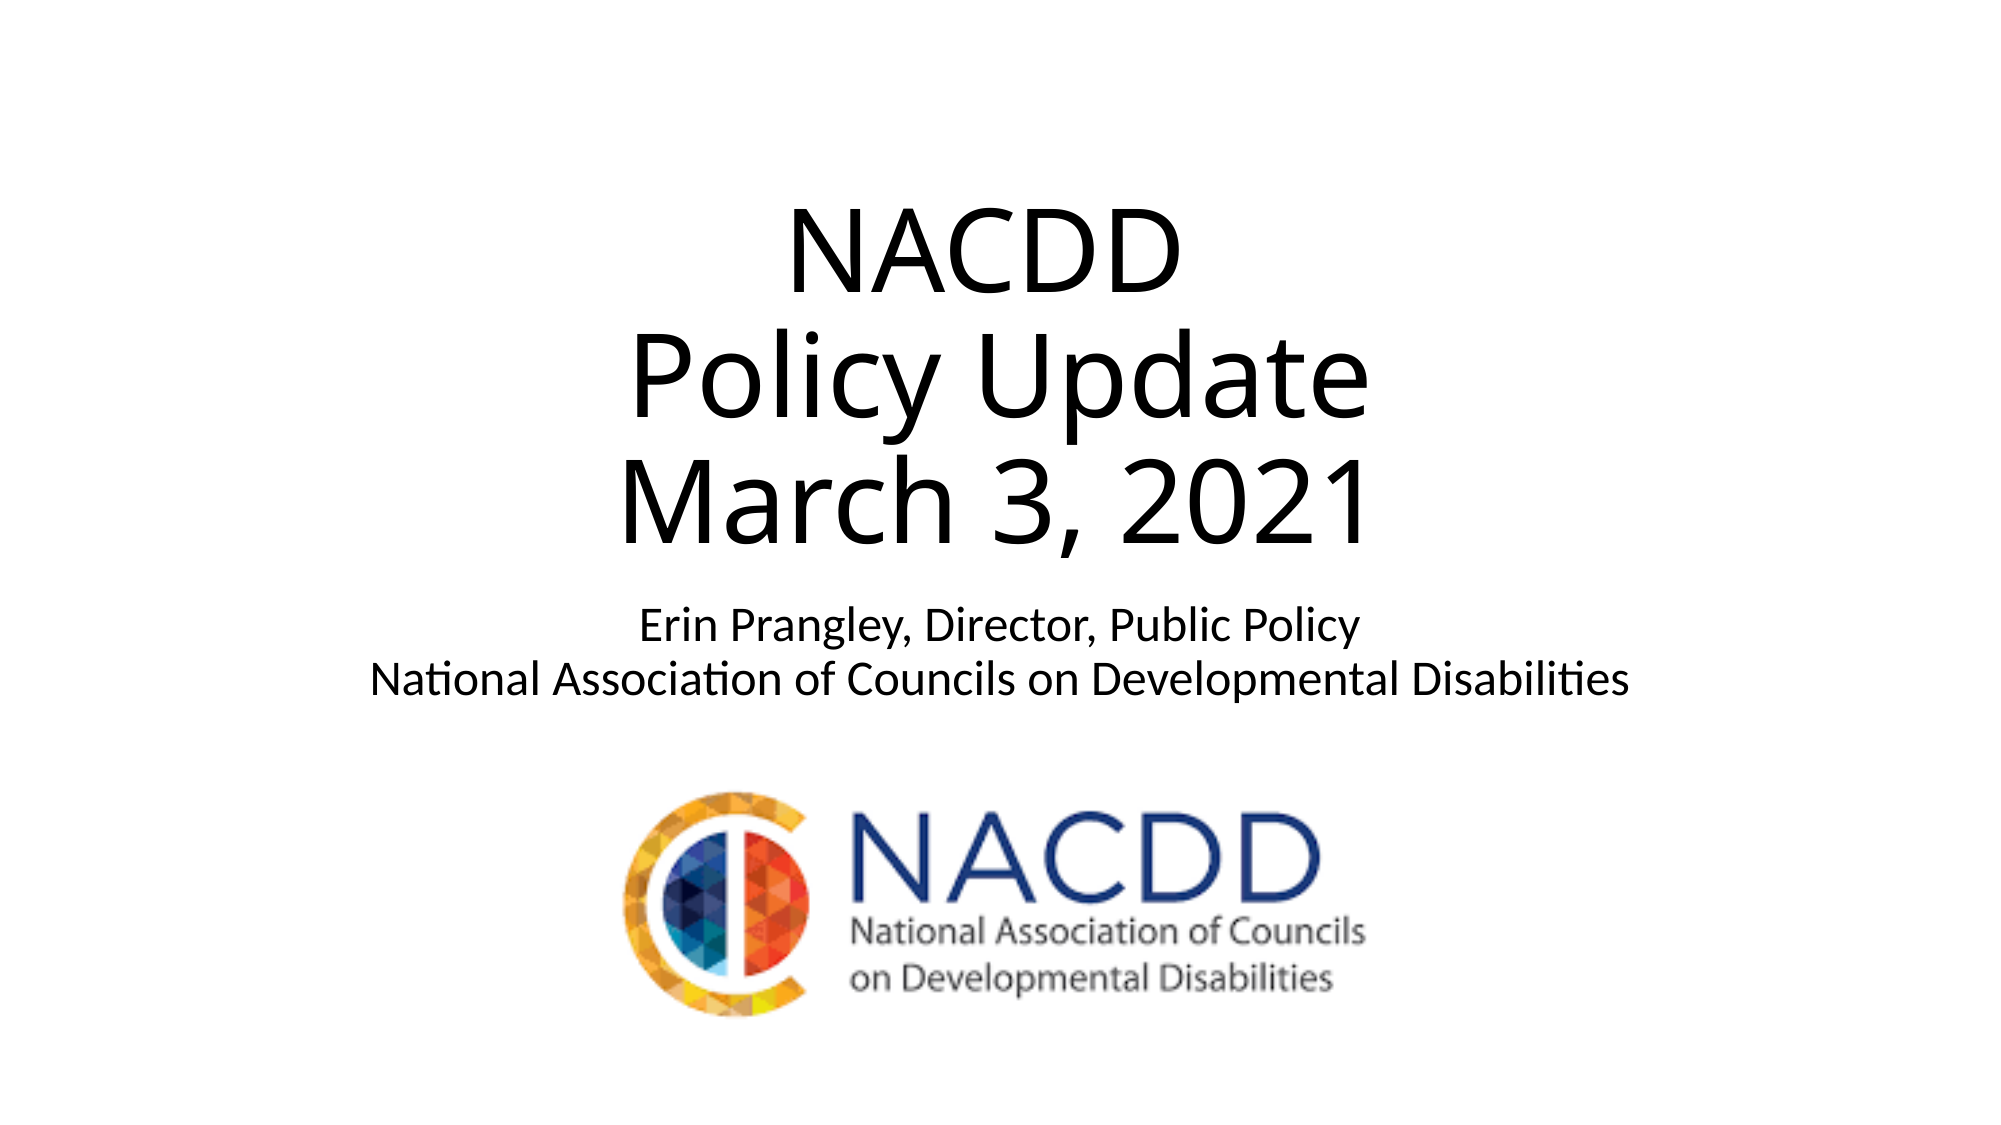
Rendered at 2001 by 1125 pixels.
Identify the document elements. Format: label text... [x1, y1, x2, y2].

subtitle Erin Prangley, Director, Public Policy National Association of Councils on Developmental Disabilities [249, 590, 1750, 863]
picture [501, 726, 1496, 1095]
title NACDD Policy Update March 3, 2021 [249, 184, 1750, 576]
